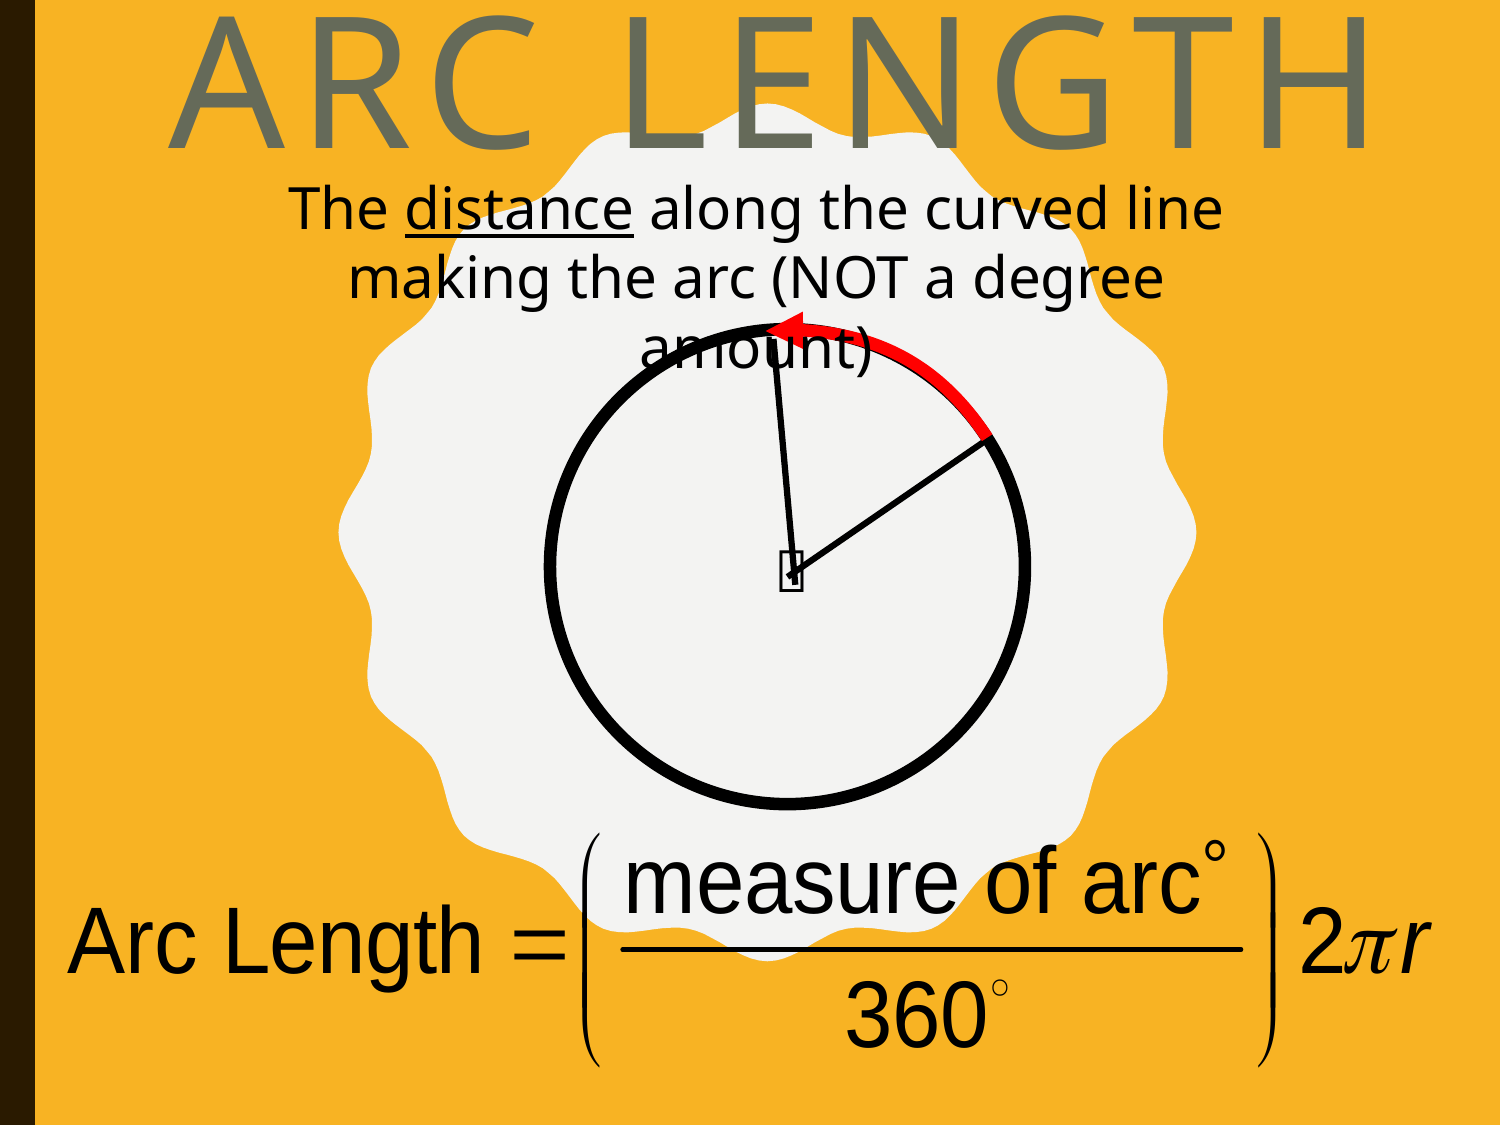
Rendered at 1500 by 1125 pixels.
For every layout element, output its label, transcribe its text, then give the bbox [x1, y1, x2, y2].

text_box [549, 329, 1025, 805]
title Arc Length [139, 0, 1415, 184]
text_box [50, 809, 1461, 1085]
text_box The distance along the curved line making the arc (NOT a degree amount) [212, 163, 1300, 388]
